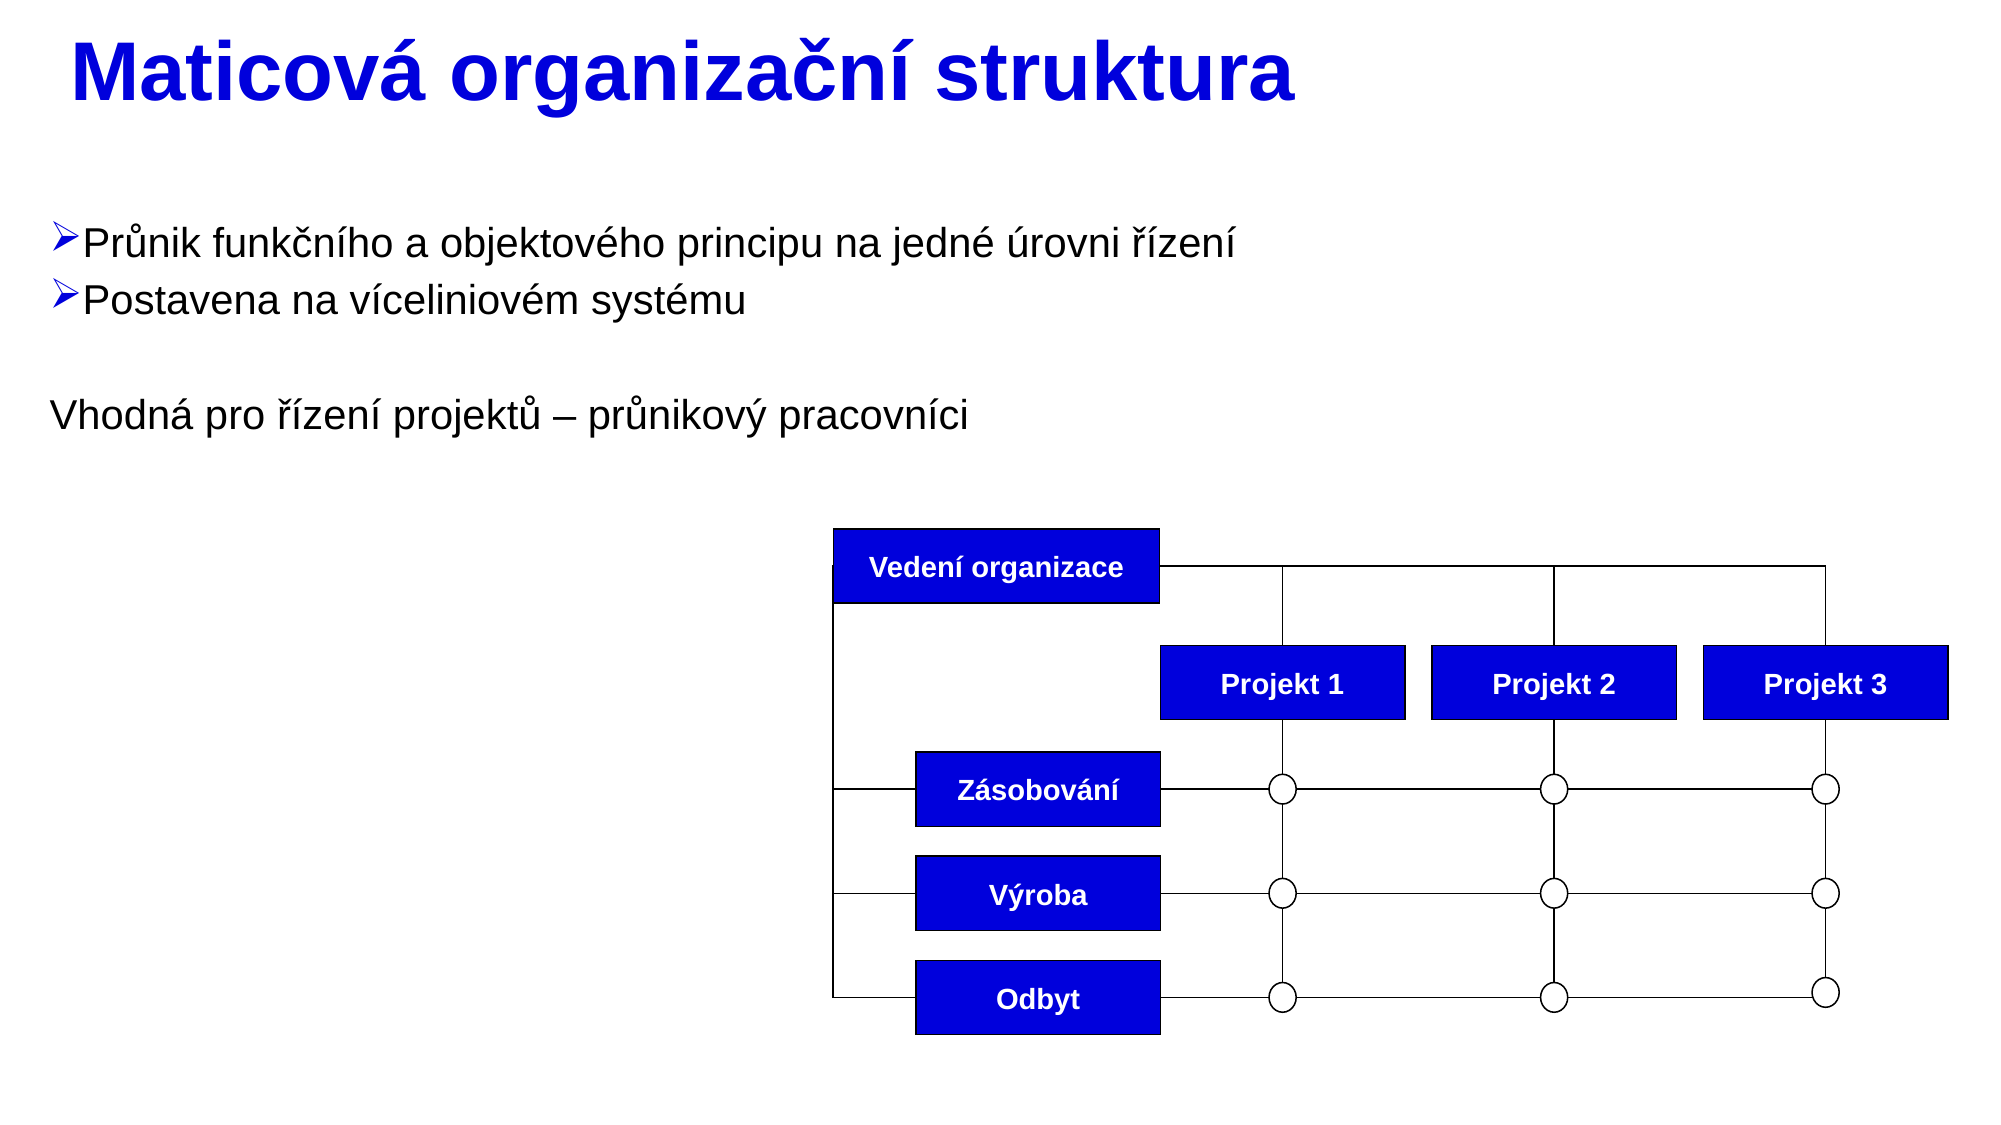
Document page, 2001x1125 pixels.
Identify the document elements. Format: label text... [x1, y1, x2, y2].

text_box Průnik funkčního a objektového principu na jedné úrovni řízení Postavena na víceliniovém systému Vhodná pro řízení projektů – průnikový pracovníci [49, 209, 1356, 924]
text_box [833, 528, 1949, 1035]
title Maticová organizační struktura [70, 33, 1871, 221]
